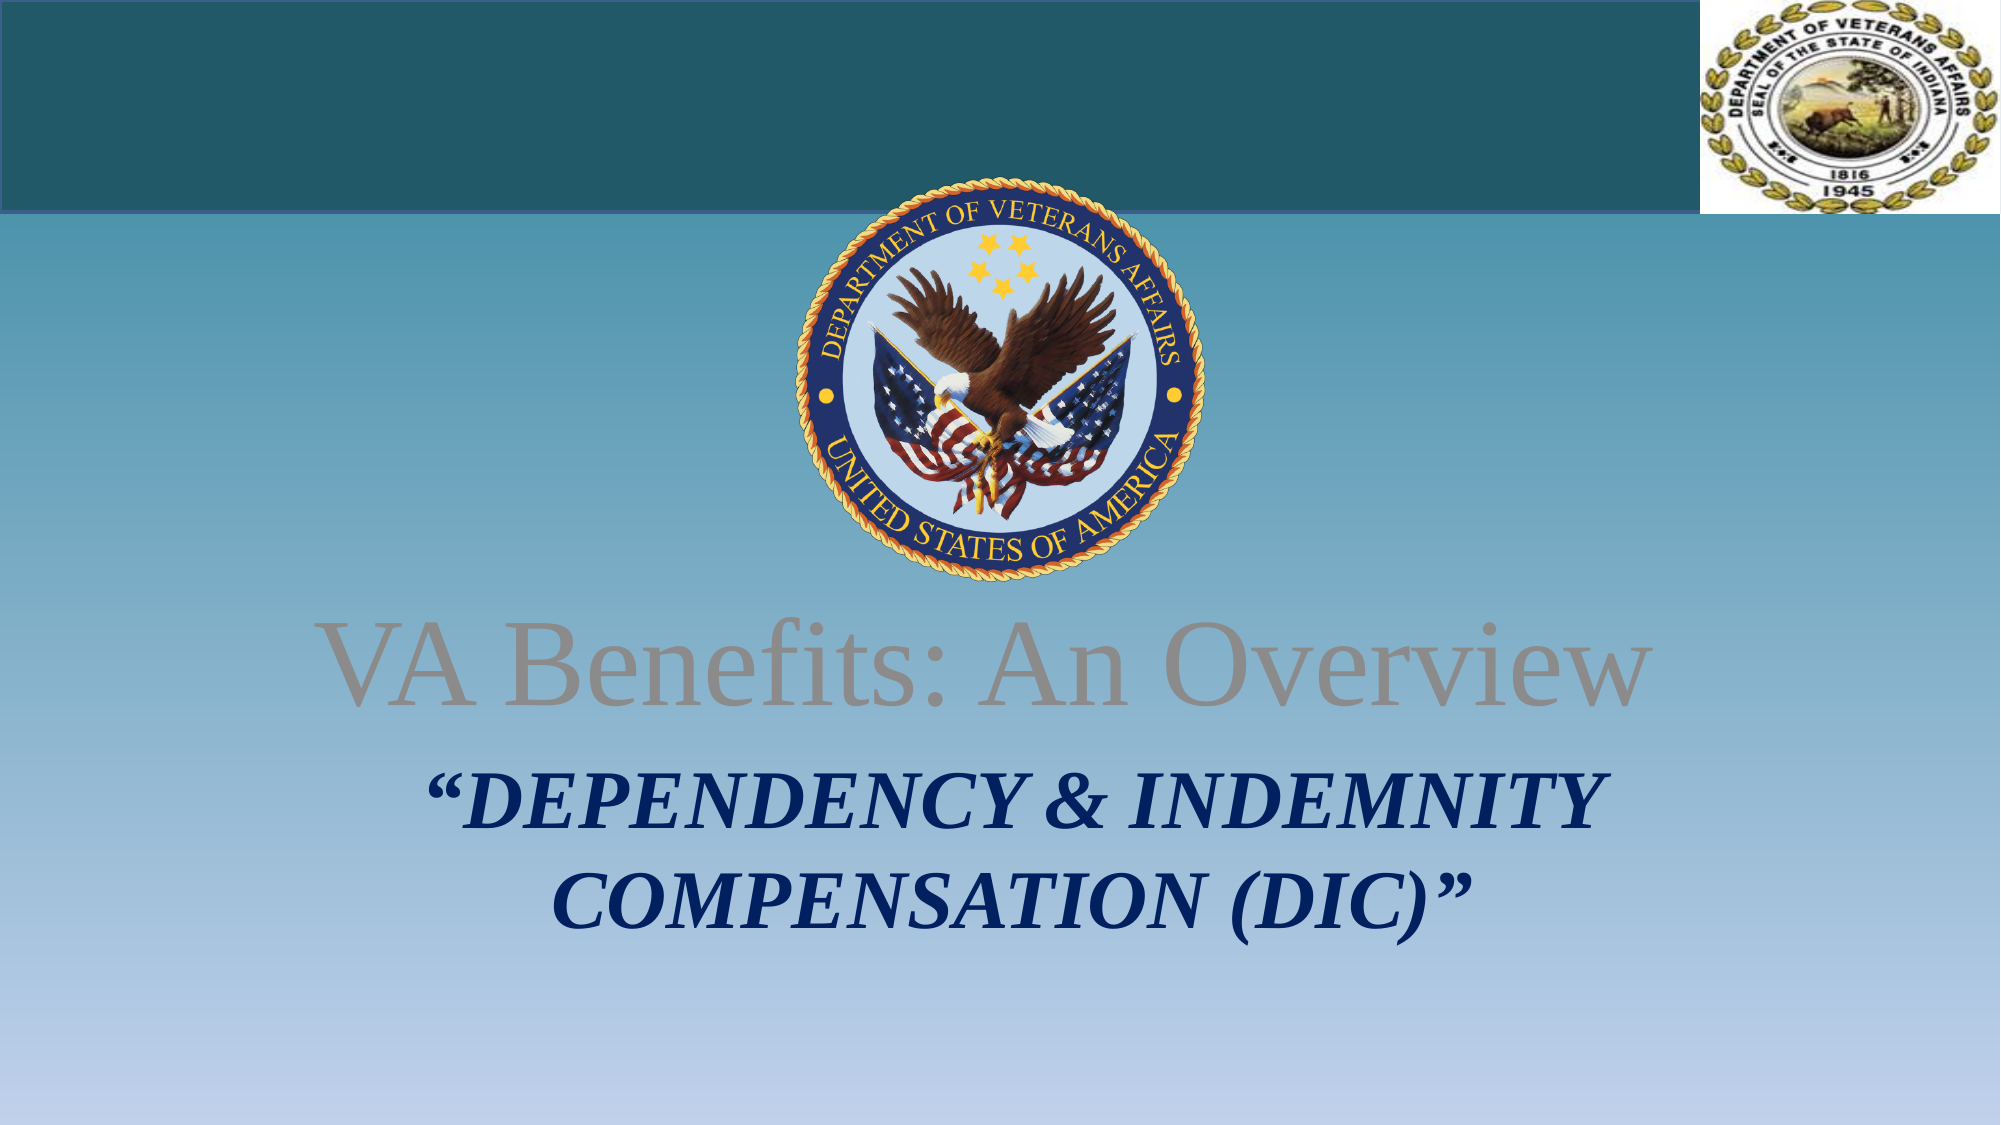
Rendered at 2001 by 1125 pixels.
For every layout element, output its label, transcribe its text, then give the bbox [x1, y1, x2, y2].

picture [1700, 0, 2000, 214]
title “Dependency & Indemnity Compensation (DIC)” [172, 737, 1853, 1096]
picture [787, 165, 1213, 592]
list VA Benefits: An Overview [287, 162, 1713, 738]
